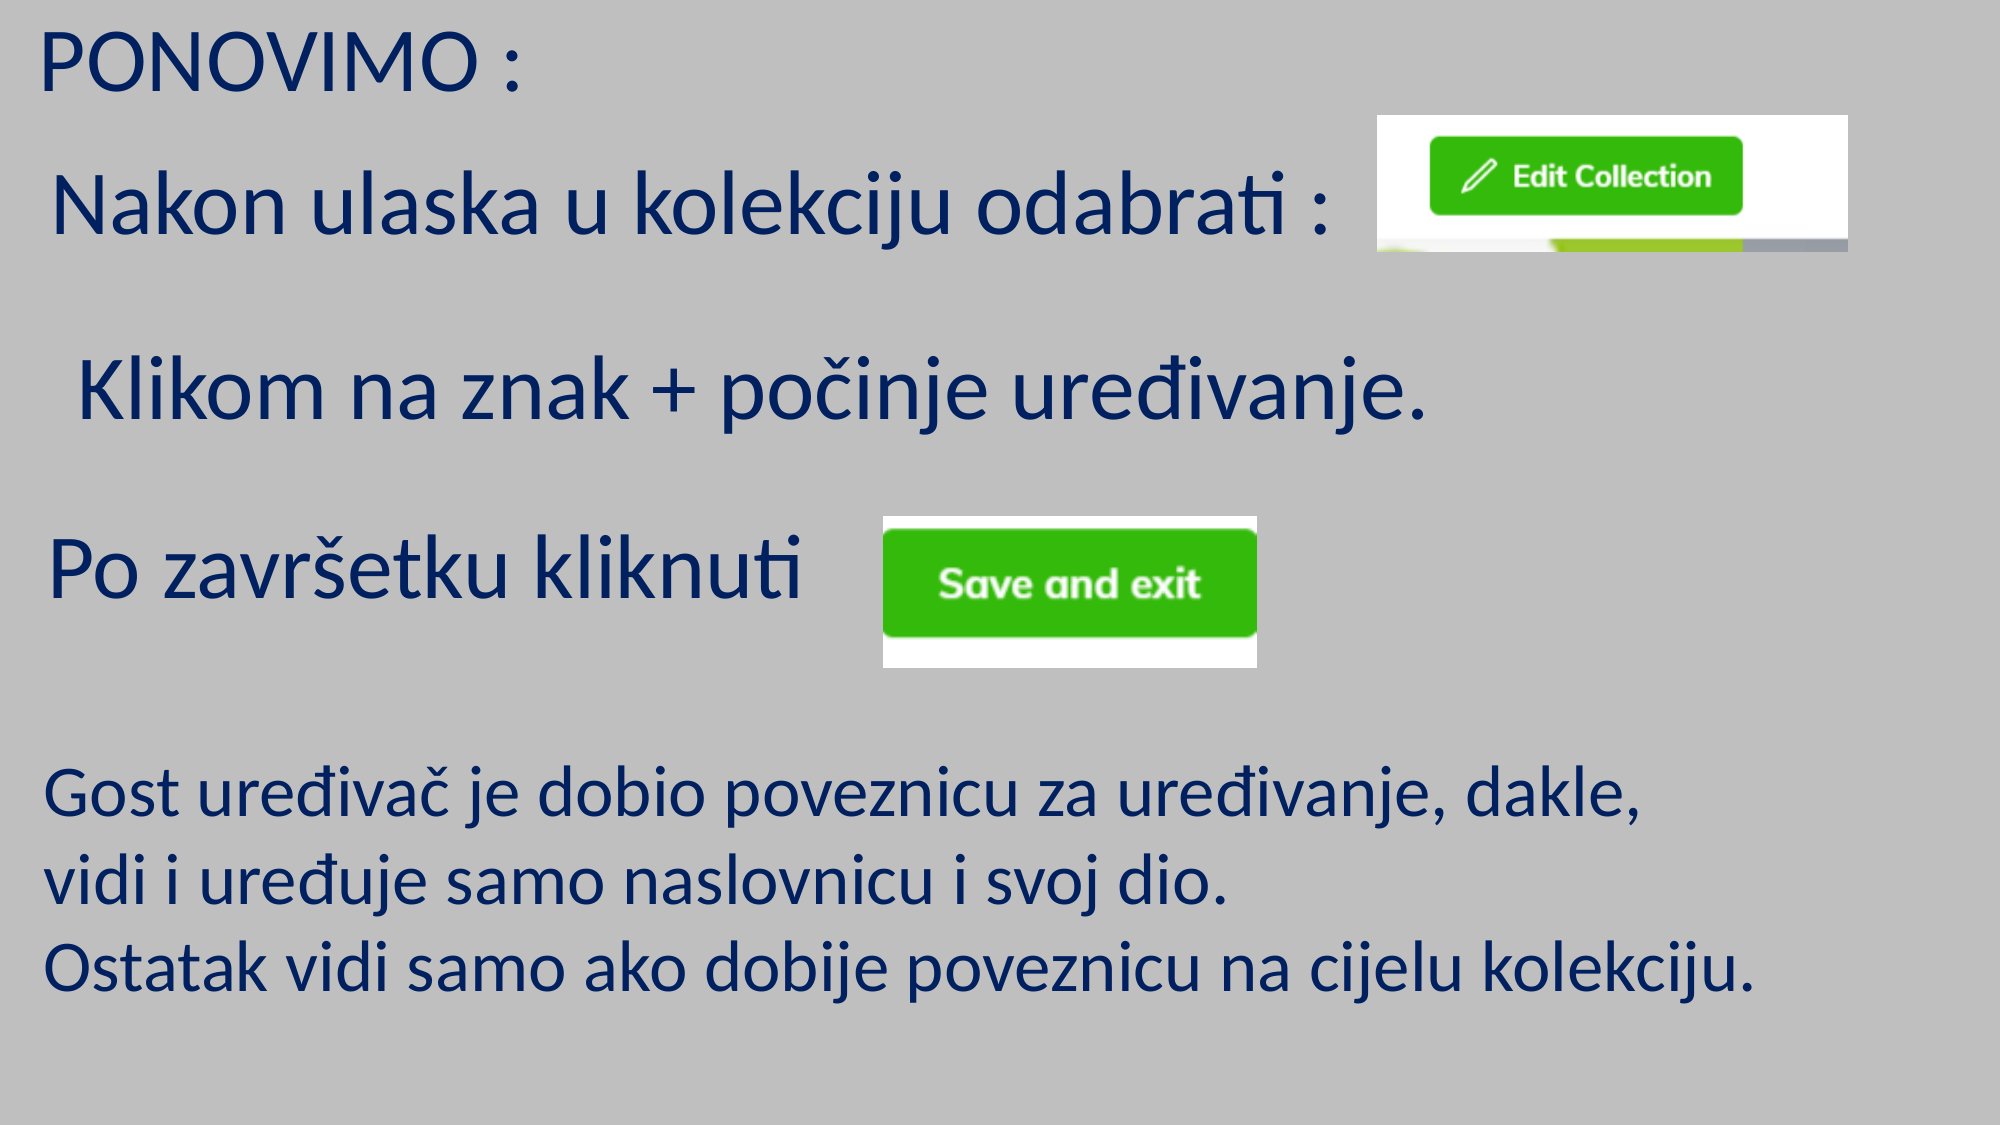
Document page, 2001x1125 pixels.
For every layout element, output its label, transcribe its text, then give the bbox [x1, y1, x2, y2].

text_box Nakon ulaska u kolekciju odabrati : [35, 135, 1371, 261]
picture [883, 516, 1257, 668]
text_box Klikom na znak + počinje uređivanje. [62, 320, 1468, 446]
picture [1377, 115, 1848, 252]
text_box PONOVIMO : [23, 0, 562, 118]
text_box Po završetku kliknuti [32, 499, 842, 625]
text_box Gost uređivač je dobio poveznicu za uređivanje, dakle, vidi i uređuje samo naslovnicu i svoj dio. Ostatak vidi samo ako dobije poveznicu na cijelu kolekciju. [28, 736, 1774, 1014]
